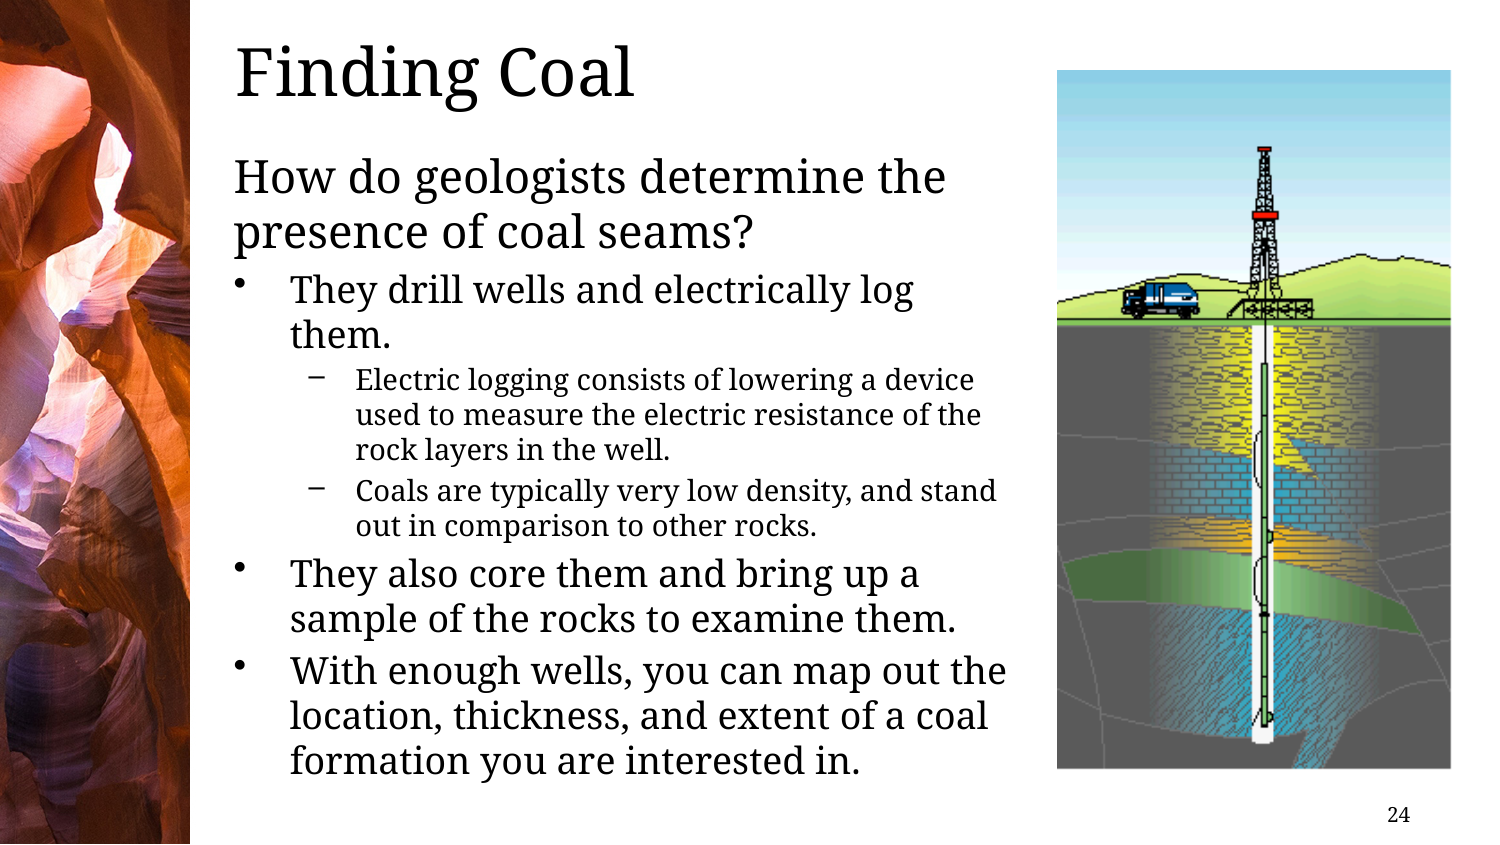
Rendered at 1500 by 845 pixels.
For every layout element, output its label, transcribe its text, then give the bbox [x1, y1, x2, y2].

list How do geologists determine the presence of coal seams? They drill wells and electrically log them. Electric logging consists of lowering a device used to measure the electric resistance of the rock layers in the well. Coals are typically very low density, and stand out in comparison to other rocks. They also core them and bring up a sample of the rocks to examine them. With enough wells, you can map out the location, thickness, and extent of a coal formation you are interested in. [218, 140, 1030, 812]
slide_number 24 [1074, 794, 1425, 828]
title Finding Coal [220, 0, 1425, 141]
picture [0, 0, 1500, 844]
